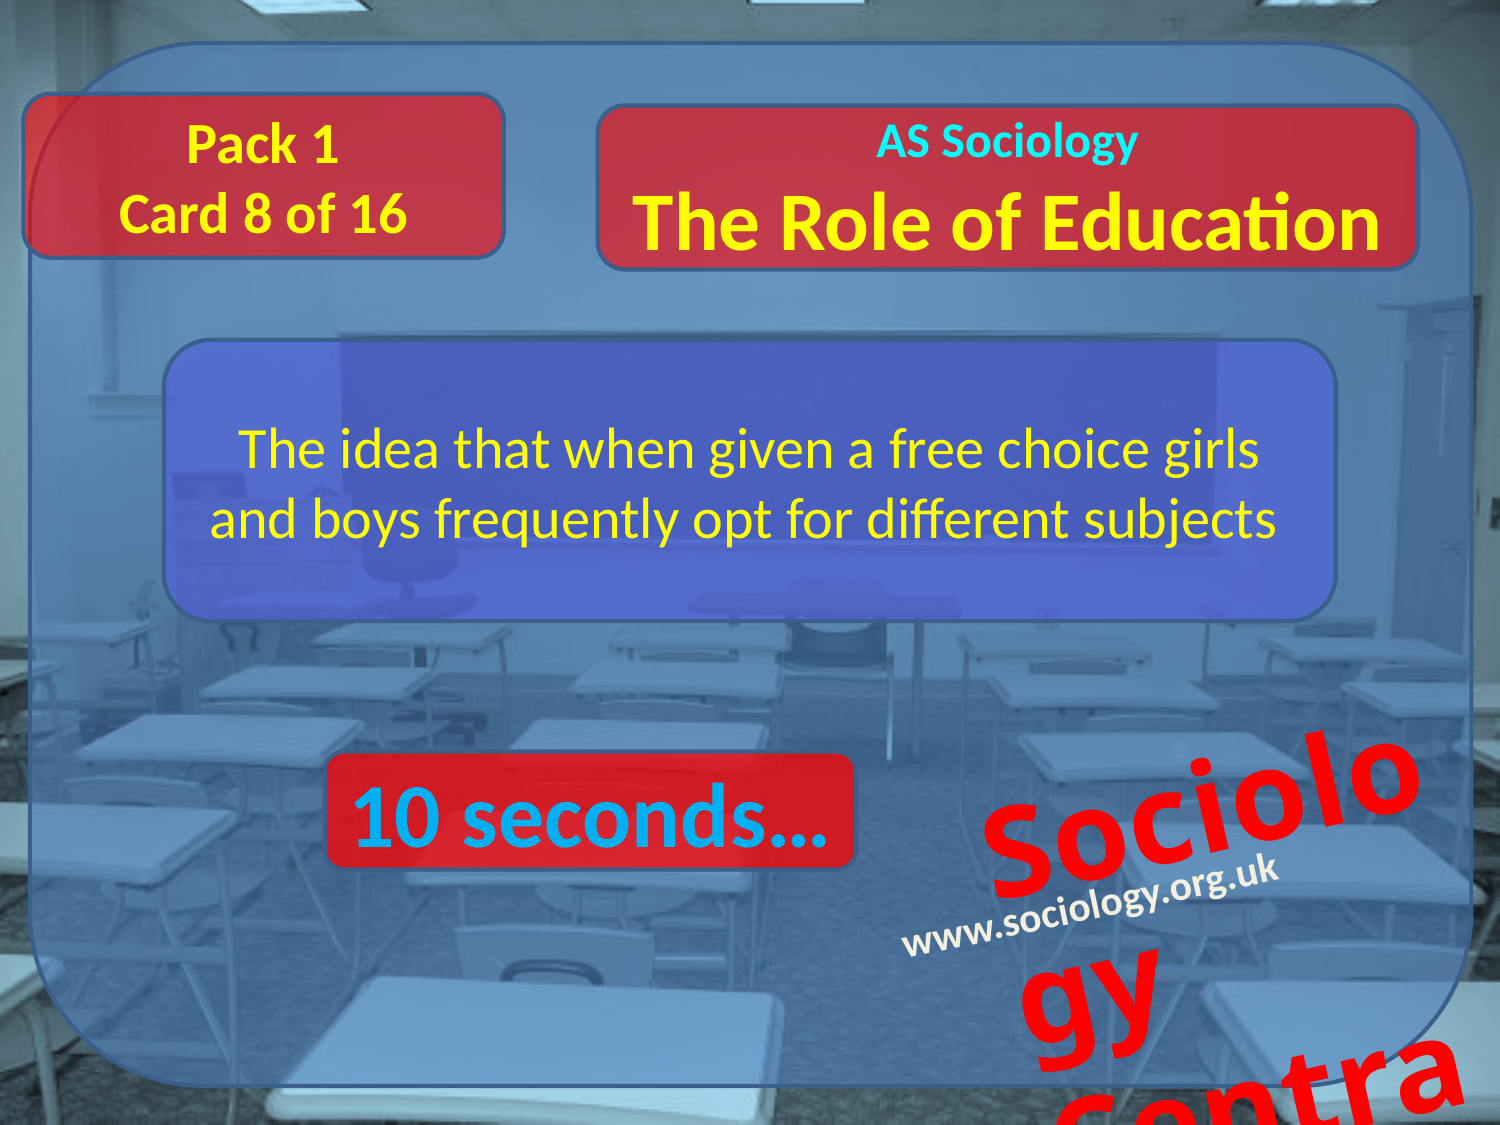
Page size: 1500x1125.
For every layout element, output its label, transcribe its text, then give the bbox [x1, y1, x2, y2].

text_box The idea that when given a free choice girls and boys frequently opt for different subjects [161, 337, 1338, 624]
text_box Pack 1 Card 8 of 16 [21, 91, 506, 260]
text_box 10 seconds… [322, 749, 859, 872]
